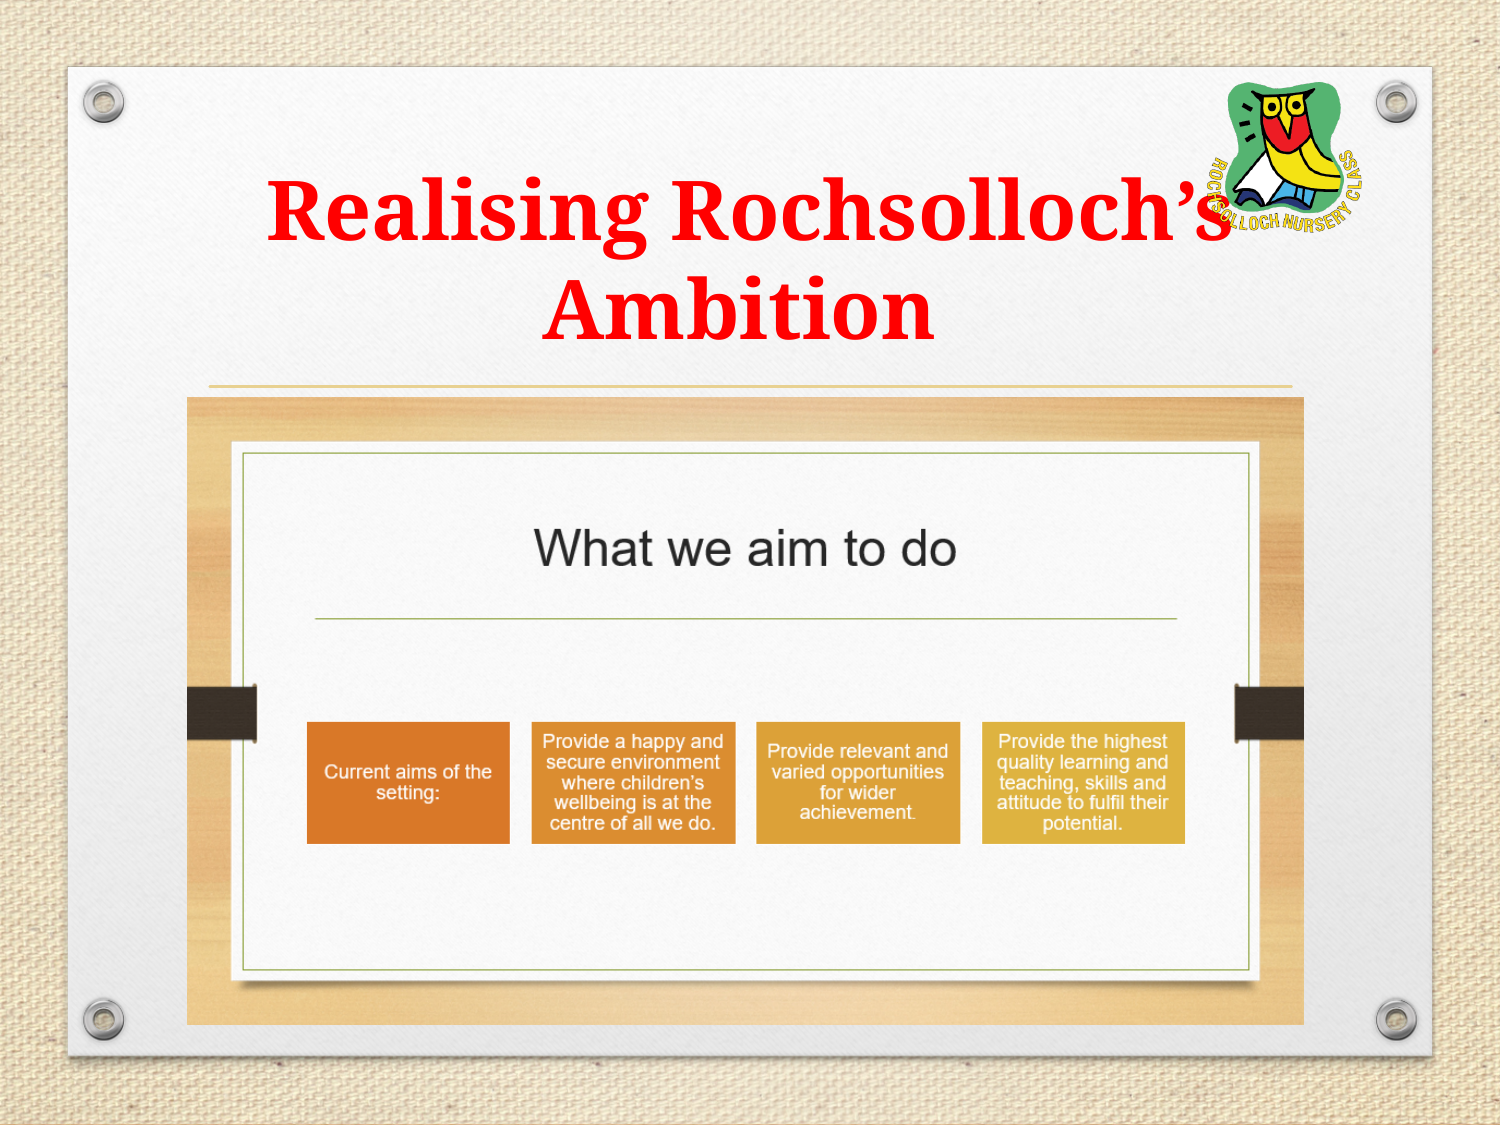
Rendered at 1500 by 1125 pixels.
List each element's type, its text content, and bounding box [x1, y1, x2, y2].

picture [0, 0, 1500, 1125]
title Realising Rochsolloch’s Ambition [193, 150, 1309, 365]
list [187, 396, 1304, 1025]
